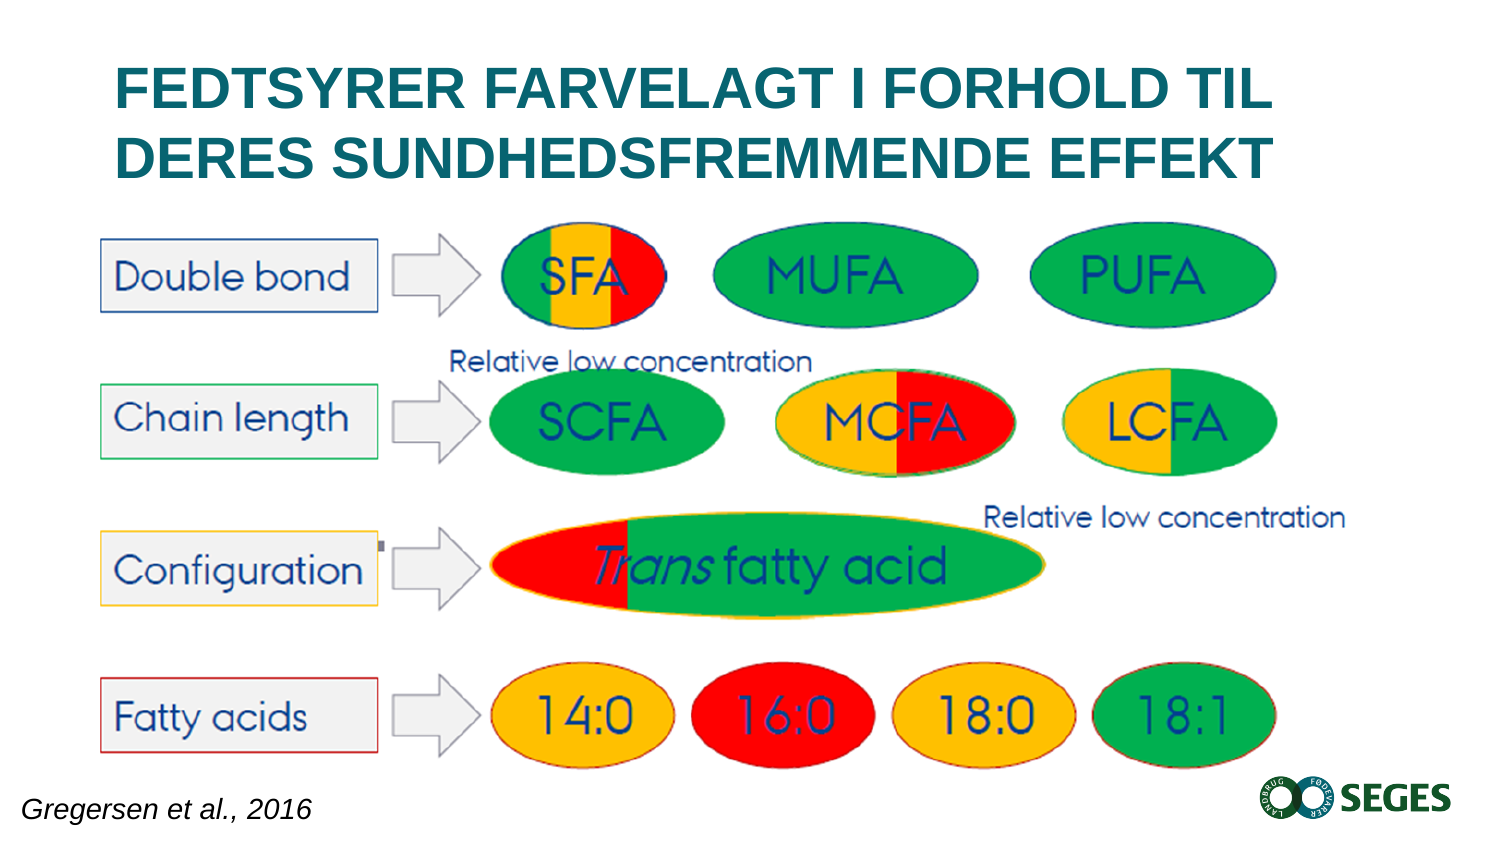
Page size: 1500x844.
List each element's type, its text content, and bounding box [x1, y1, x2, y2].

picture [1251, 760, 1464, 835]
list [88, 197, 1355, 772]
title fedtsyrer farvelagt i forhold til deres sundhedsfremmende effekt [99, 49, 1425, 191]
text_box Gregersen et al., 2016 [6, 783, 328, 833]
